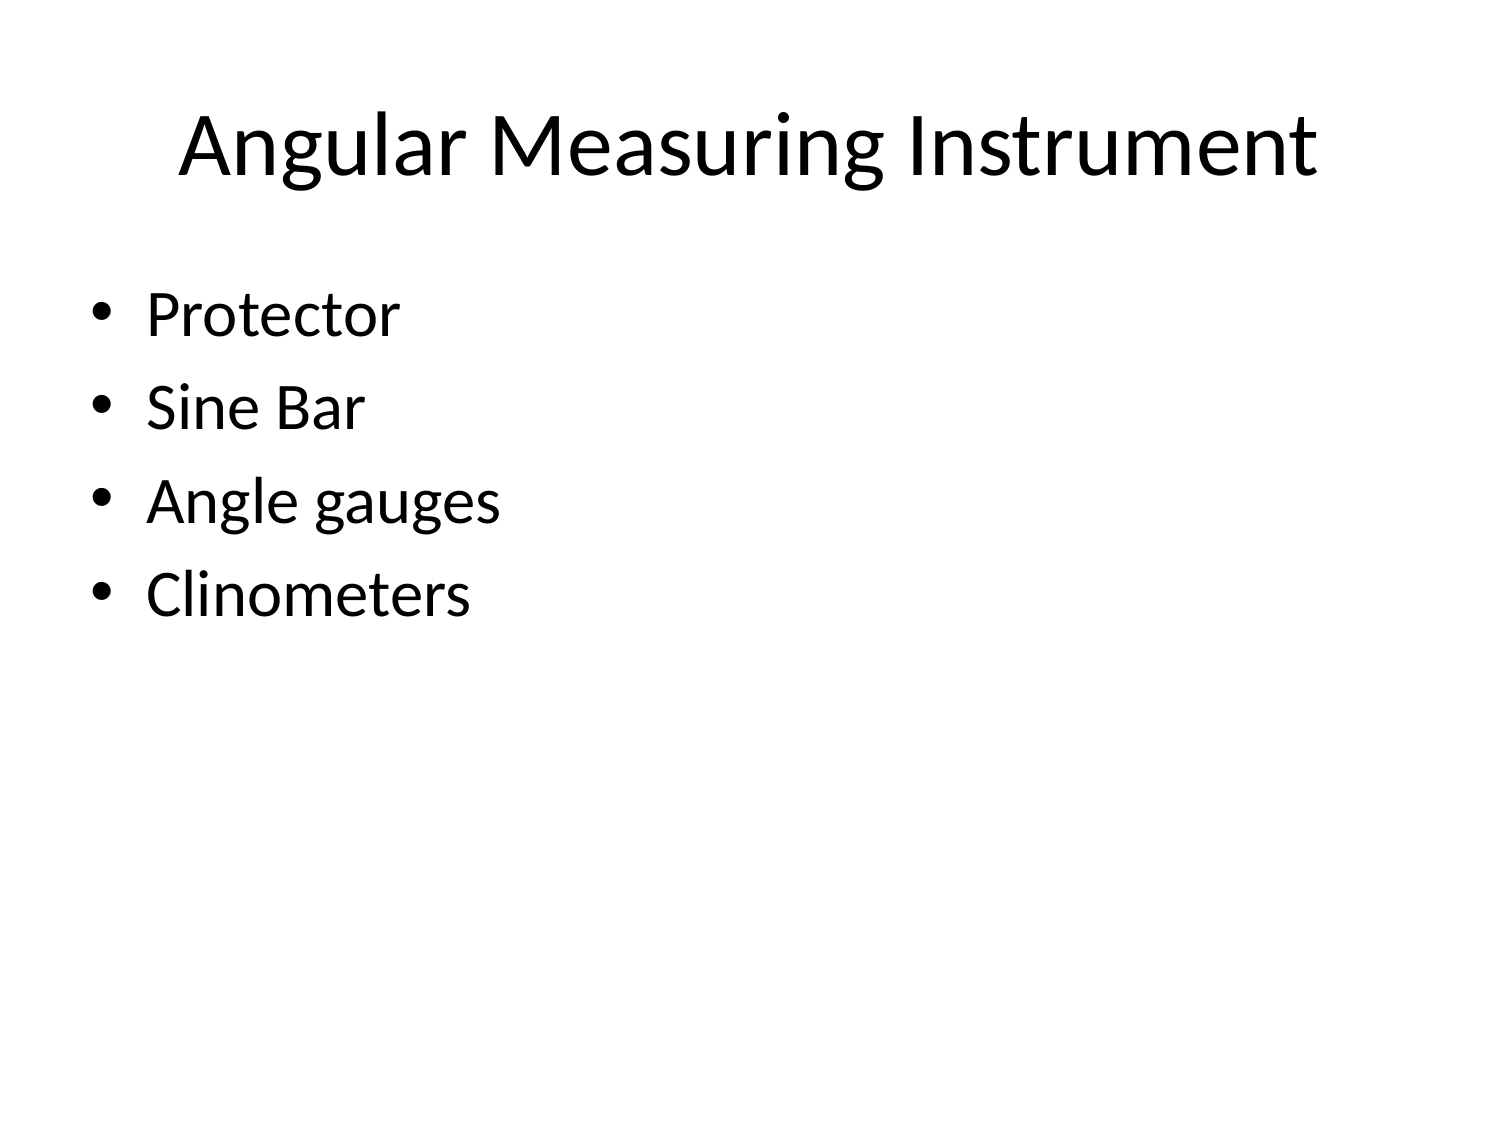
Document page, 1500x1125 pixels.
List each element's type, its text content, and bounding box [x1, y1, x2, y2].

title Angular Measuring Instrument [75, 45, 1425, 233]
list Protector Sine Bar Angle gauges Clinometers [75, 262, 1425, 891]
